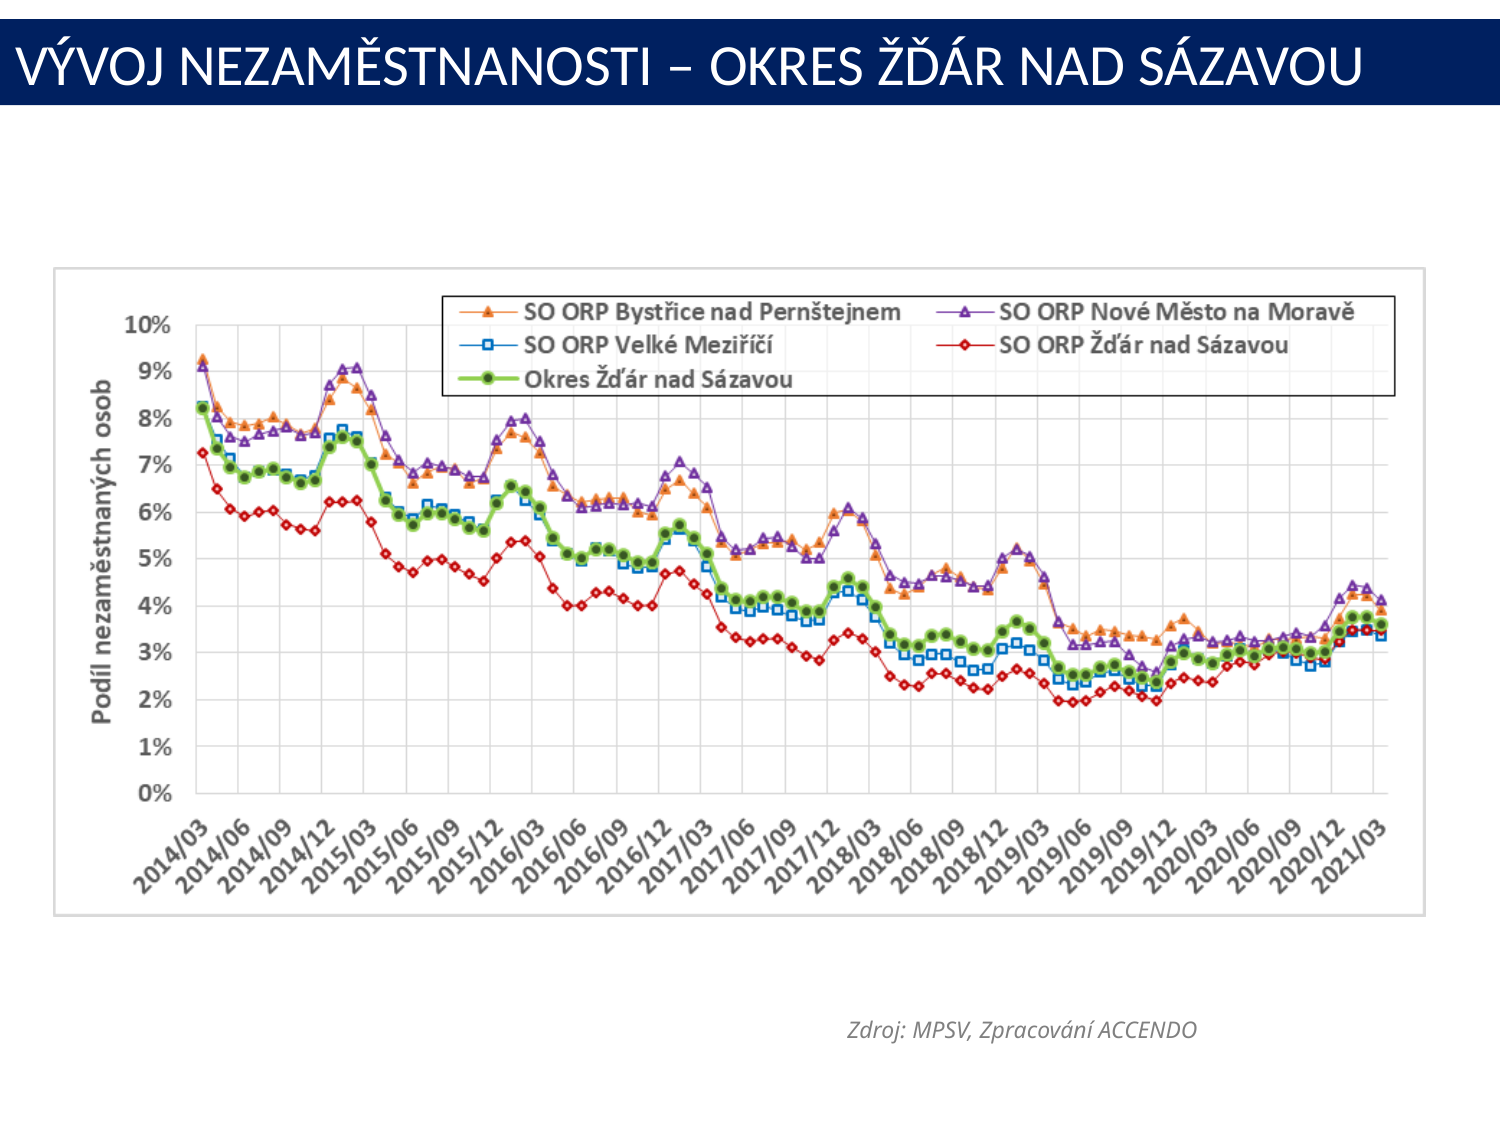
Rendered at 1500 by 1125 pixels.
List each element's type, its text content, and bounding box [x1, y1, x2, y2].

text_box Zdroj: MPSV, Zpracování ACCENDO [832, 1008, 1500, 1051]
picture [52, 266, 1427, 918]
title VÝVOJ NEZAMĚSTNANOSTI – OKRES ŽĎÁR NAD SÁZAVOU [0, 19, 1500, 106]
